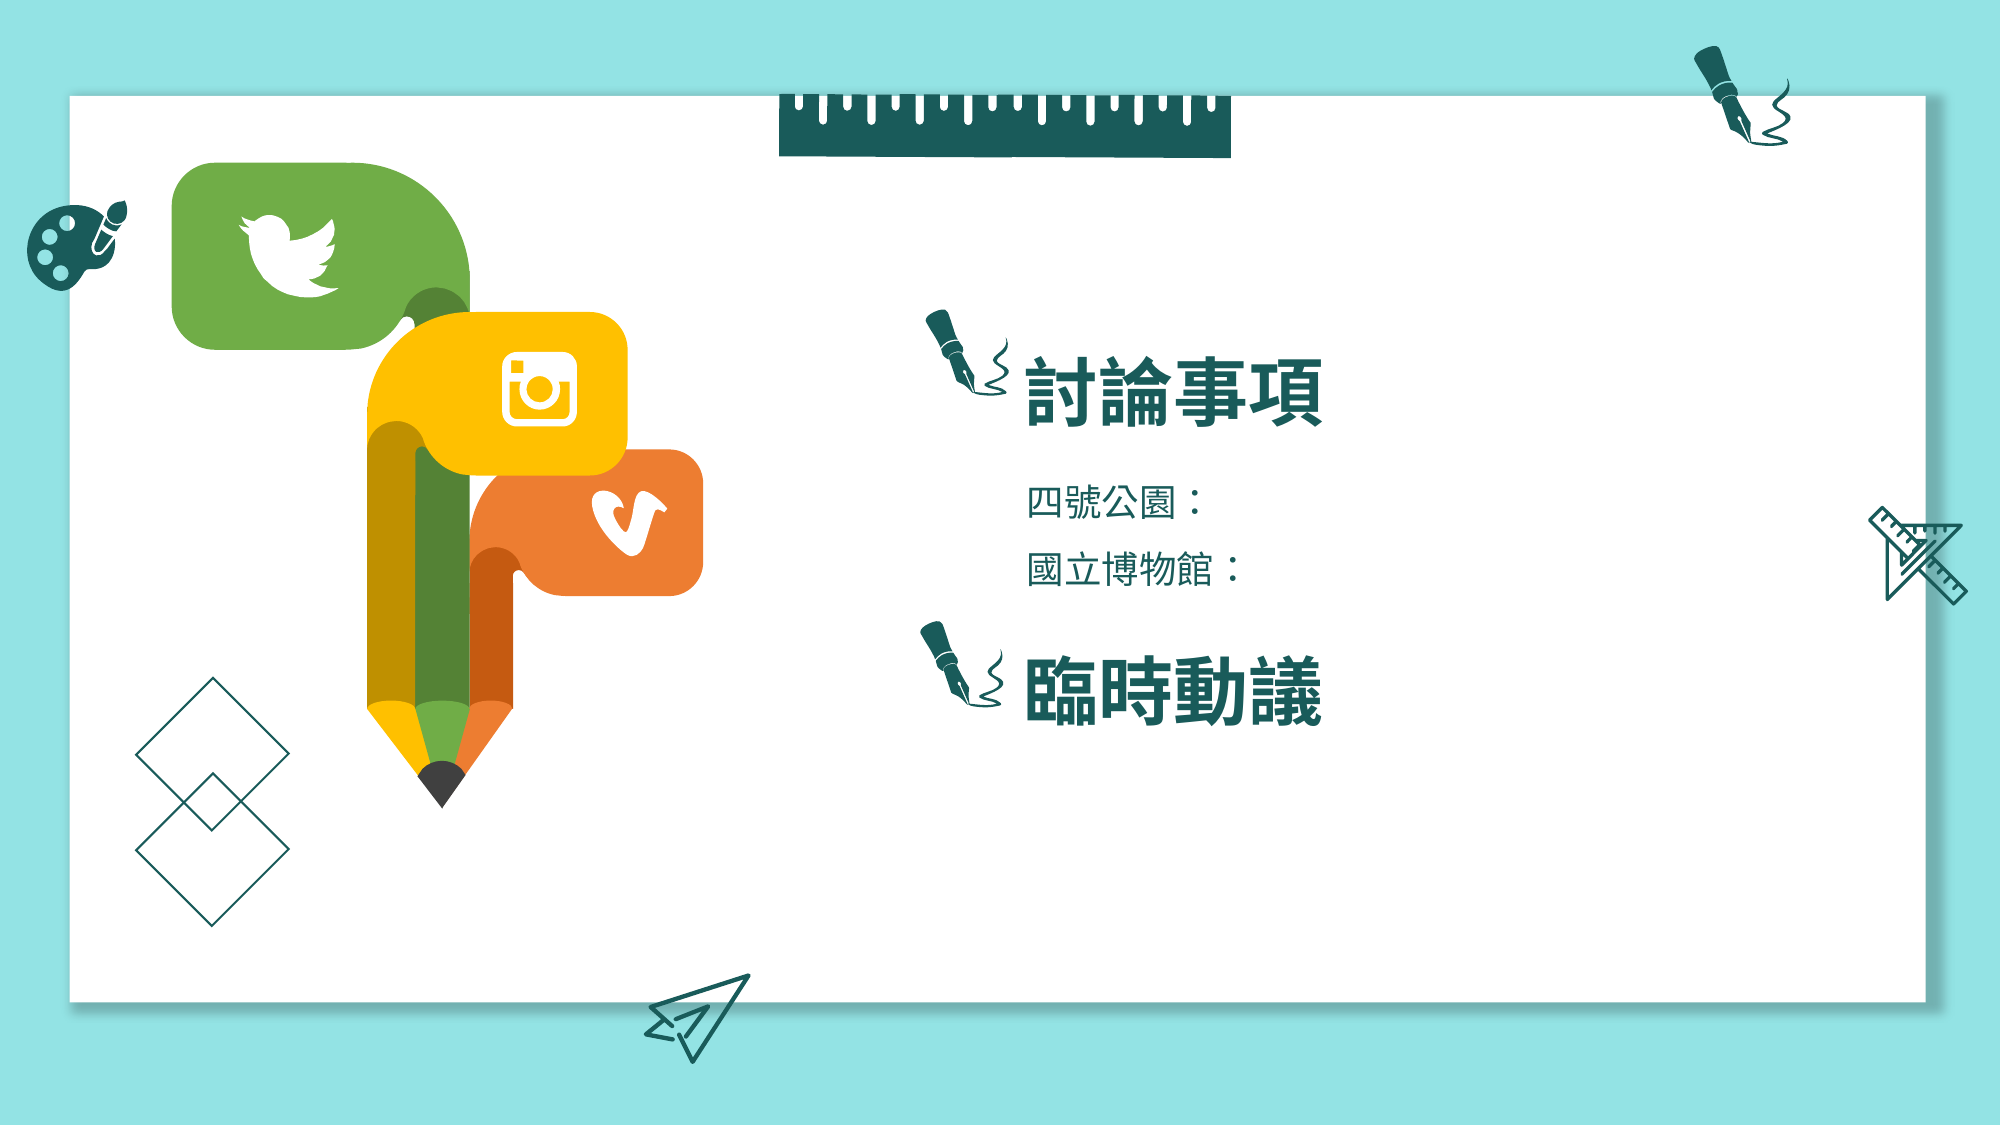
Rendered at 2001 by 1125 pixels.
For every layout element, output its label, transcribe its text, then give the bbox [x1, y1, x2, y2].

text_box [171, 162, 704, 809]
text_box [920, 621, 1004, 708]
text_box [134, 809, 291, 928]
text_box 臨時動議 [1008, 636, 1360, 742]
text_box [925, 309, 1009, 396]
text_box 四號公園： 國立博物館： [1012, 449, 1793, 599]
text_box [134, 718, 171, 792]
text_box 討論事項 [1008, 338, 1360, 444]
